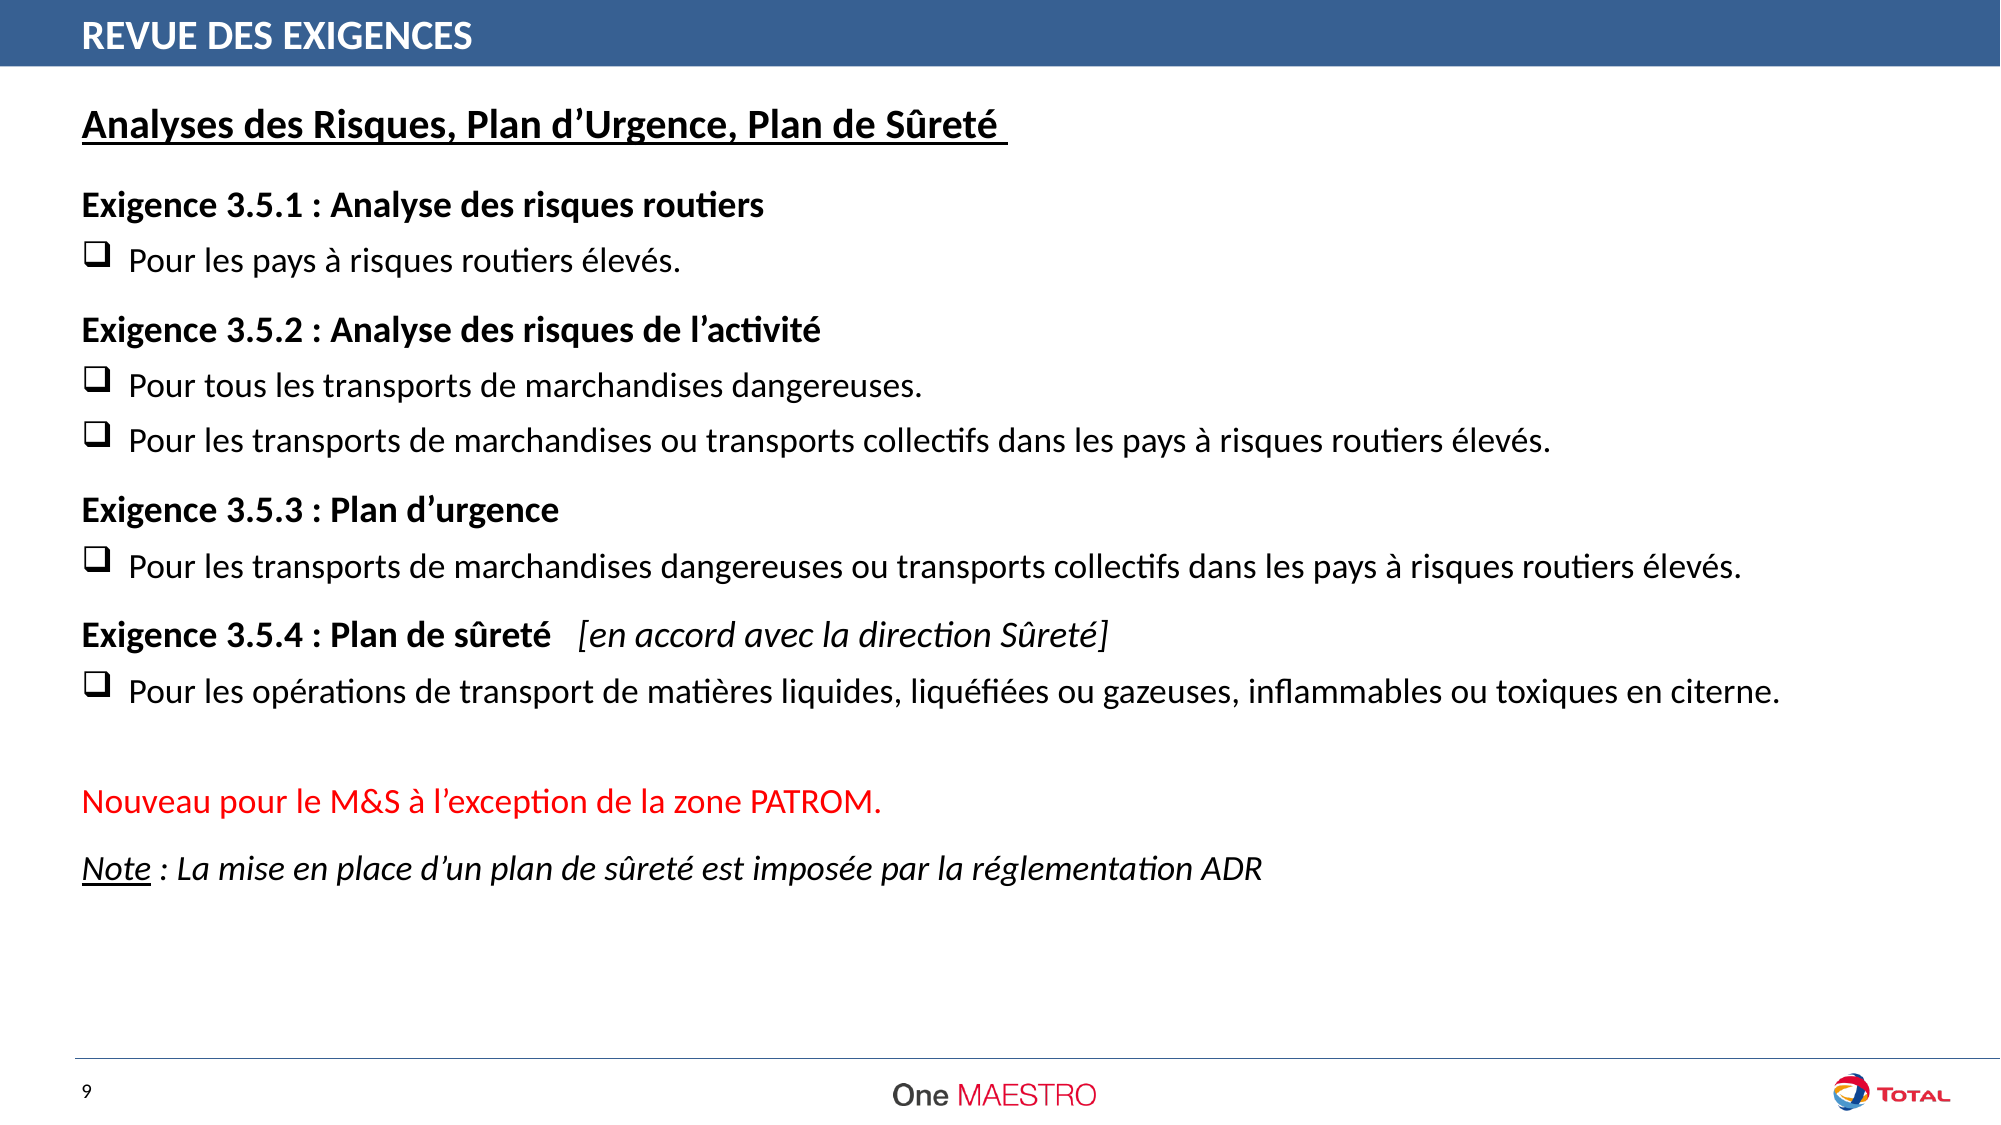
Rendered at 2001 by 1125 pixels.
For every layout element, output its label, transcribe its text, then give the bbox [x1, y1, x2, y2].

picture [893, 1083, 1096, 1106]
text_box Analyses des Risques, Plan d’Urgence, Plan de Sûreté Exigence 3.5.1 : Analyse des risques routiers Pour les pays à risques routiers élevés. Exigence 3.5.2 : Analyse des risques de l’activité Pour tous les transports de marchandises dangereuses. Pour les transports de marchandises ou transports collectifs dans les pays à risques routiers élevés. Exigence 3.5.3 : Plan d’urgence Pour les transports de marchandises dangereuses ou transports collectifs dans les pays à risques routiers élevés. Exigence 3.5.4 : Plan de sûreté [en accord avec la direction Sûreté] Pour les opérations de transport de matières liquides, liquéfiées ou gazeuses, inflammables ou toxiques en citerne. Nouveau pour le M&S à l’exception de la zone PATROM. Note : La mise en place d’un plan de sûreté est imposée par la réglementation ADR [66, 89, 1898, 1047]
list REVUE DES EXIGENCES [66, 0, 1638, 67]
picture [1826, 1065, 1957, 1118]
